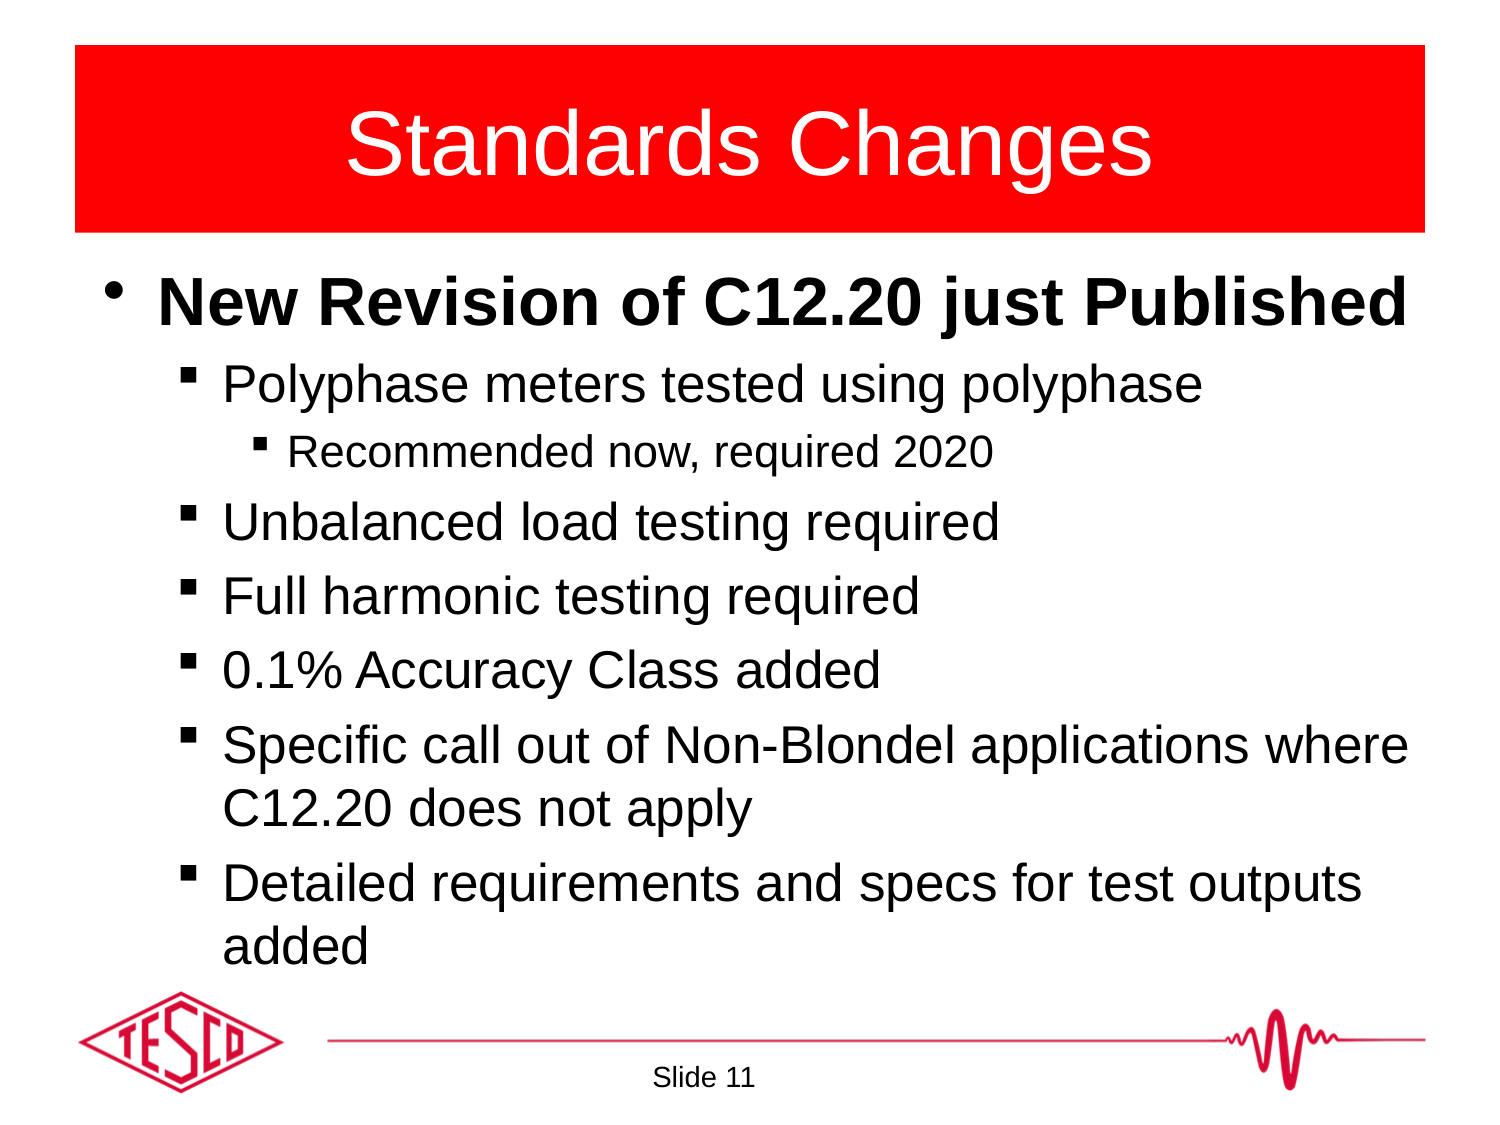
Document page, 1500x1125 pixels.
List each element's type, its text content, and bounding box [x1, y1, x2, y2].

list New Revision of C12.20 just Published Polyphase meters tested using polyphase Recommended now, required 2020 Unbalanced load testing required Full harmonic testing required 0.1% Accuracy Class added Specific call out of Non-Blondel applications where C12.20 does not apply Detailed requirements and specs for test outputs added [87, 249, 1438, 1013]
title Standards Changes [75, 45, 1425, 233]
picture [78, 987, 1434, 1099]
